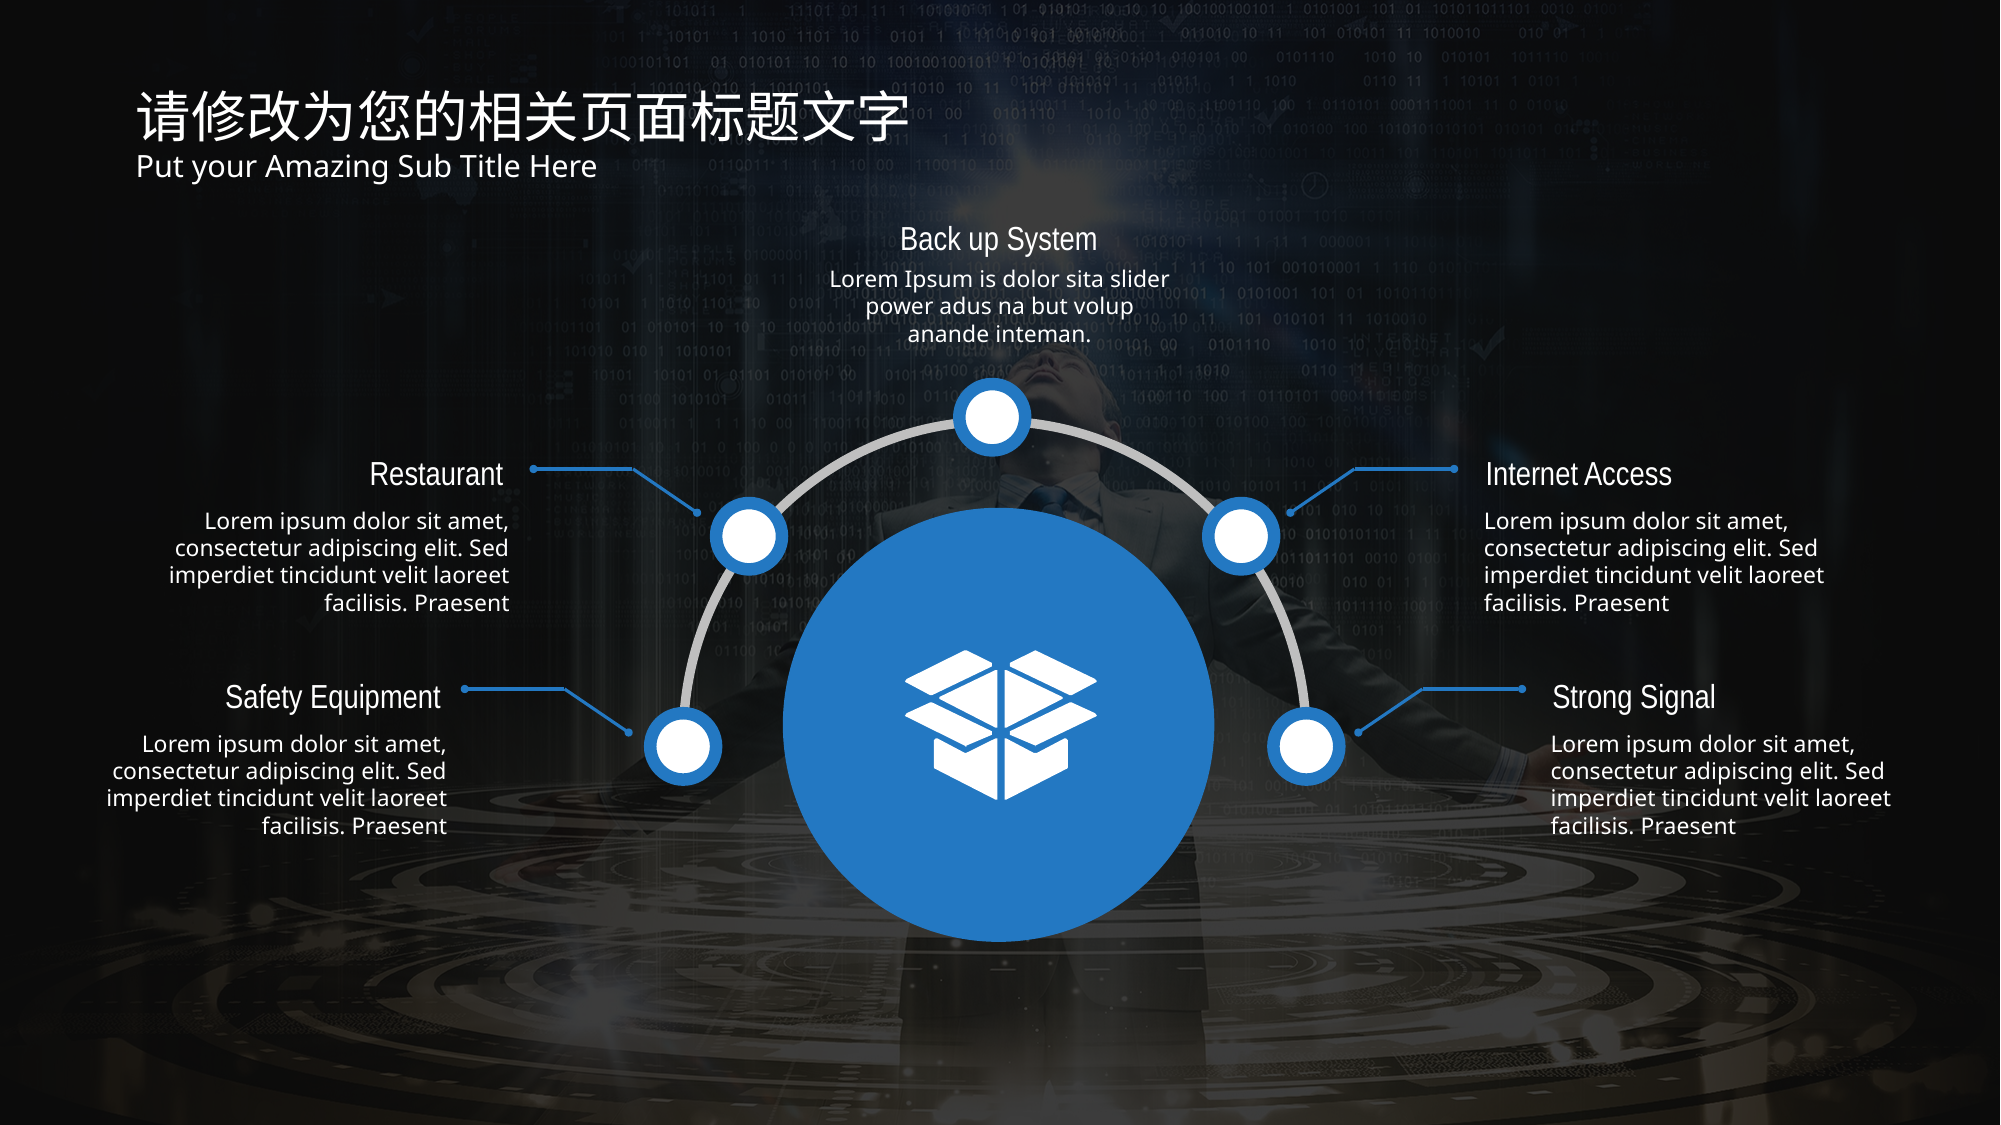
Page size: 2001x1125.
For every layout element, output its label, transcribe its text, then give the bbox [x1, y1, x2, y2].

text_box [1470, 450, 1854, 618]
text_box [793, 209, 1207, 356]
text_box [782, 507, 1215, 943]
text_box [1537, 673, 1920, 841]
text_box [80, 673, 456, 841]
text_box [533, 468, 698, 513]
text_box 请修改为您的相关页面标题文字 [135, 81, 1317, 149]
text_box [649, 383, 1340, 780]
text_box Put your Amazing Sub Title Here [135, 147, 975, 185]
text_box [1358, 688, 1523, 733]
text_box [1290, 468, 1455, 513]
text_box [464, 688, 629, 733]
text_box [143, 450, 519, 618]
